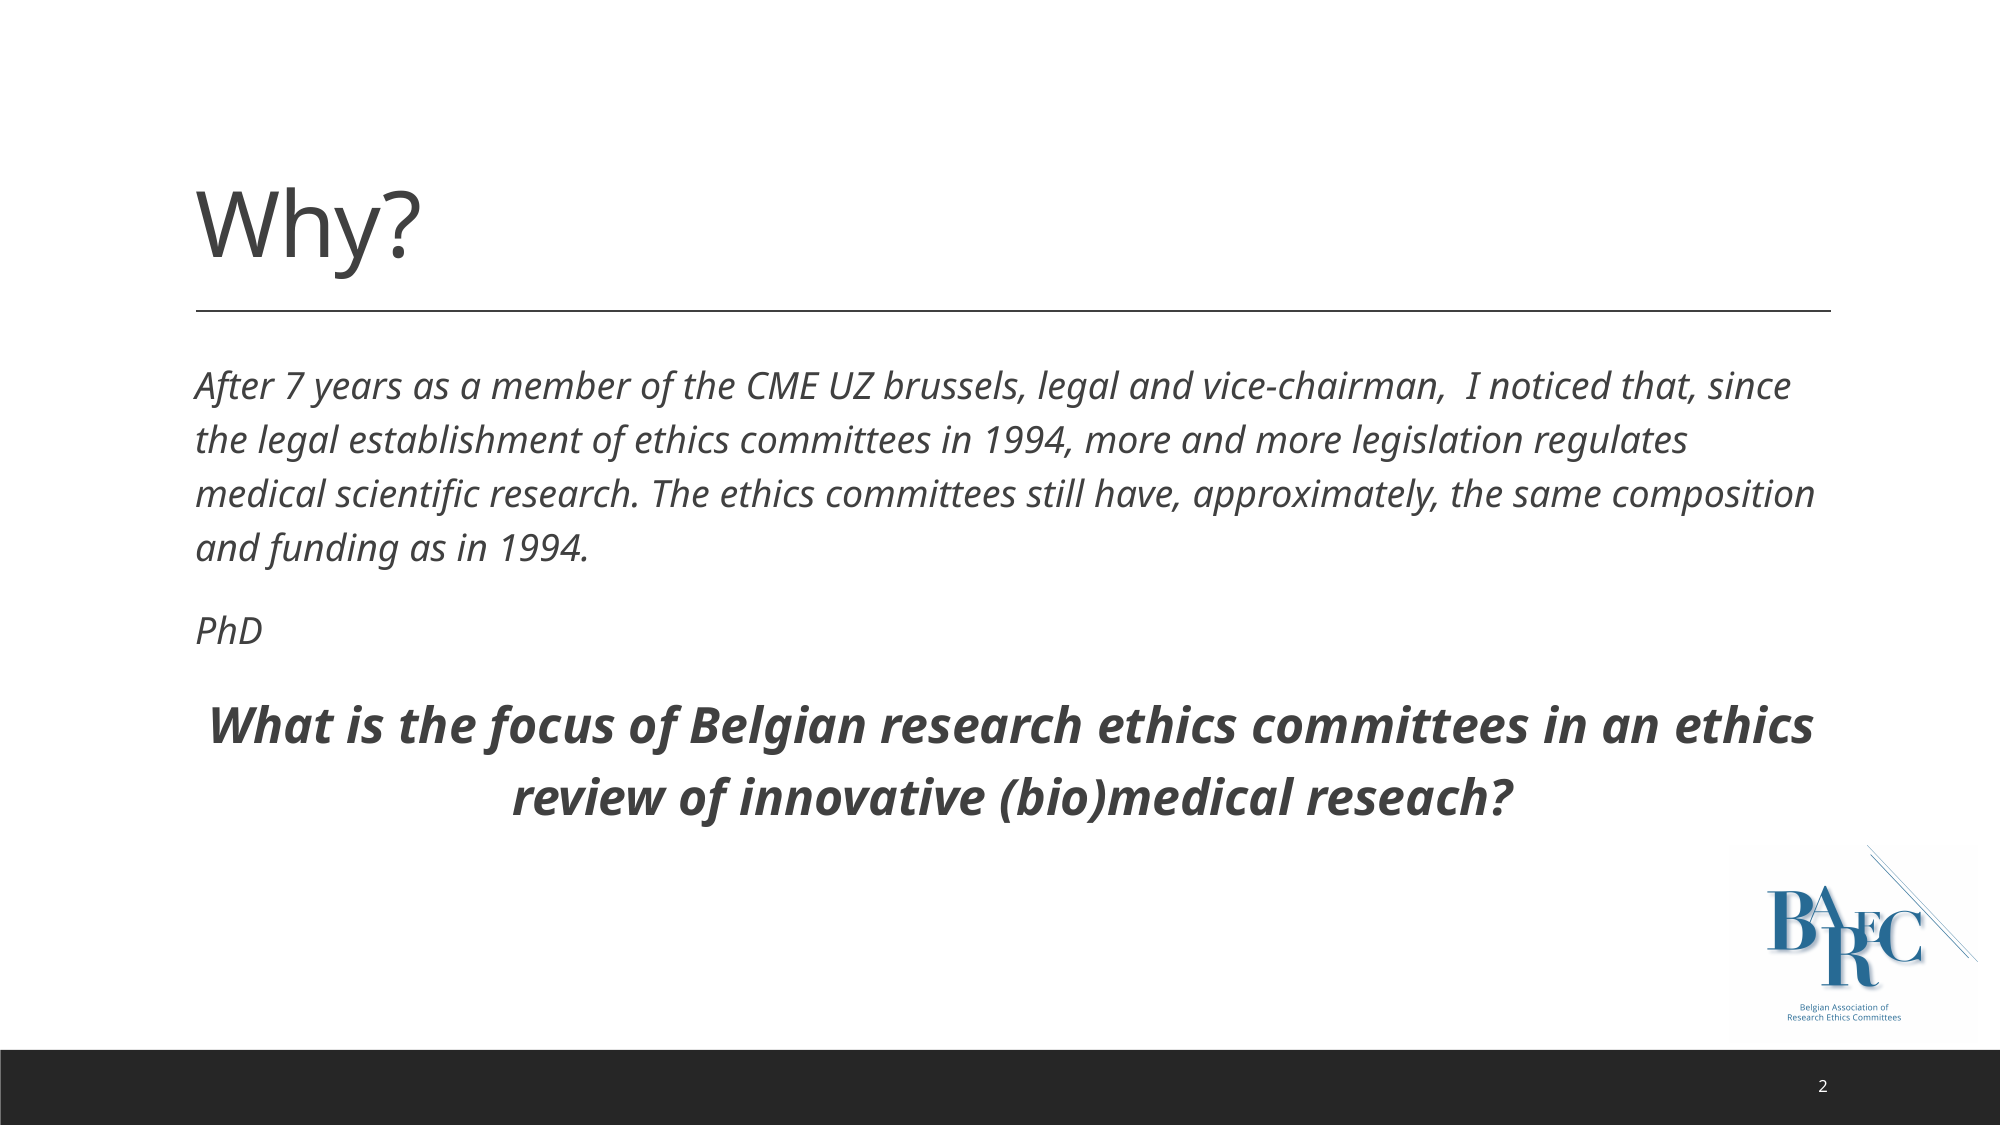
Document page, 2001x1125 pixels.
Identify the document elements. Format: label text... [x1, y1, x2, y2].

picture [1729, 845, 1978, 1043]
title Why? [180, 47, 1830, 285]
list After 7 years as a member of the CME UZ brussels, legal and vice-chairman, I noticed that, since the legal establishment of ethics committees in 1994, more and more legislation regulates medical scientific research. The ethics committees still have, approximately, the same composition and funding as in 1994. PhD What is the focus of Belgian research ethics committees in an ethics review of innovative (bio)medical reseach? [180, 345, 1830, 963]
slide_number 3 [1803, 1057, 1932, 1118]
